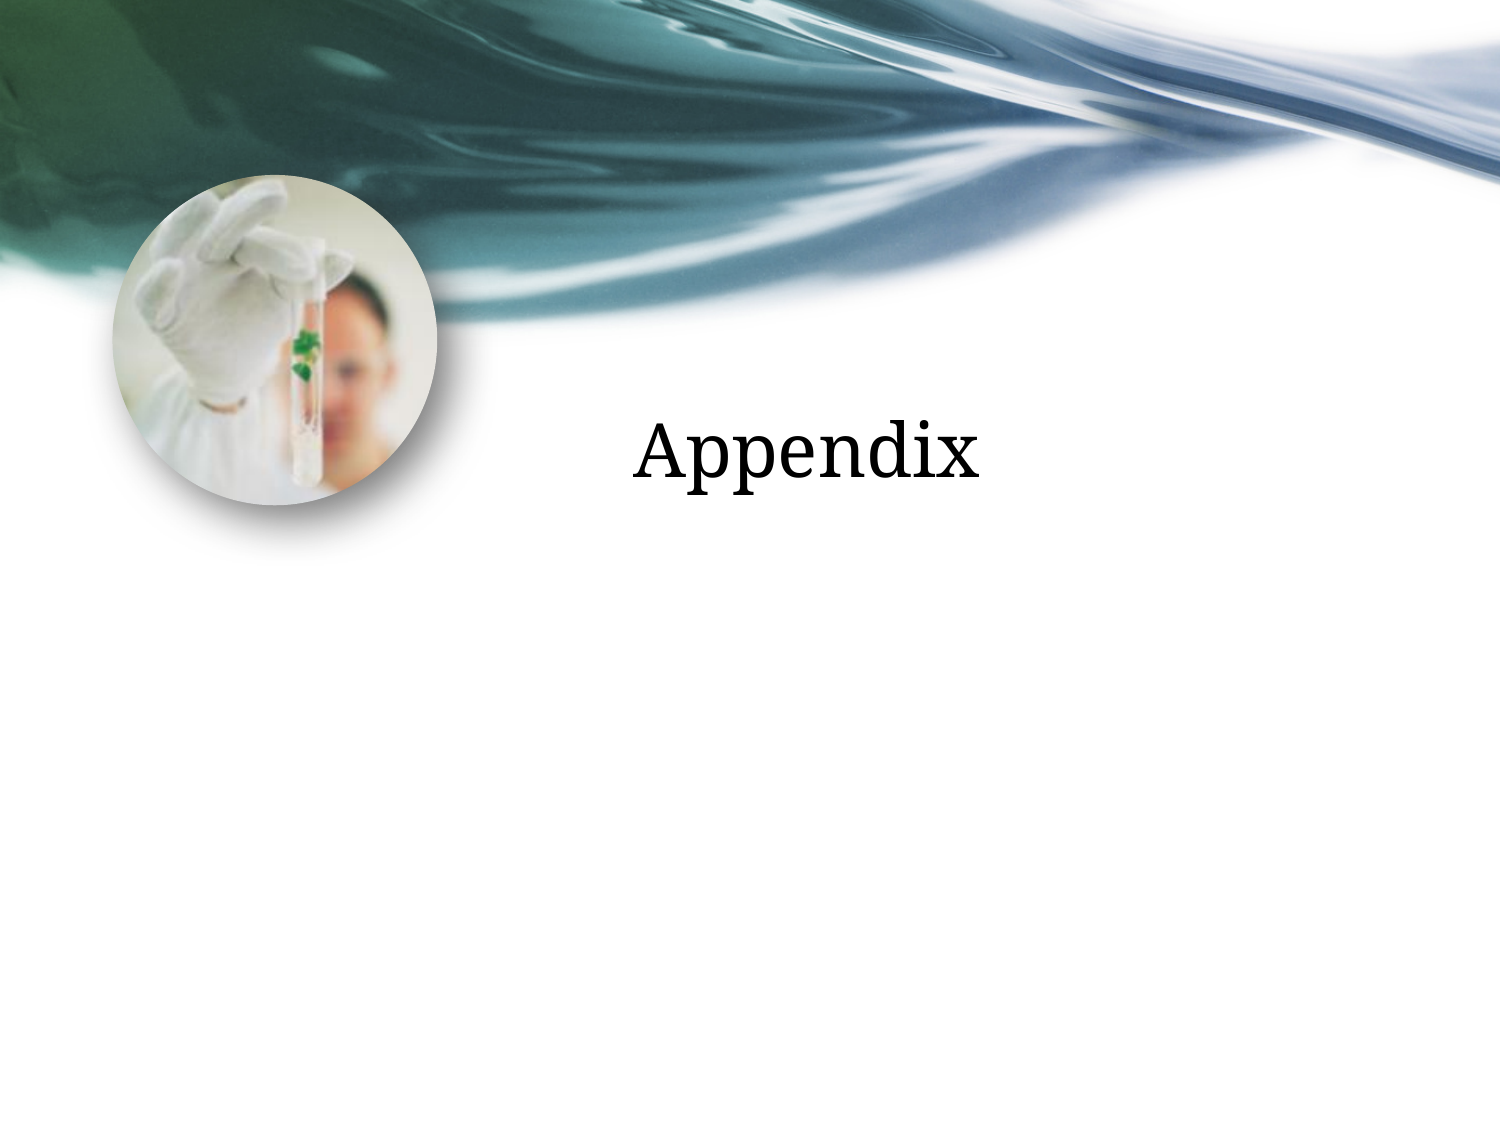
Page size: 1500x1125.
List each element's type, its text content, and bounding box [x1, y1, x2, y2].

title Appendix [618, 312, 1456, 500]
picture [0, 0, 1500, 905]
